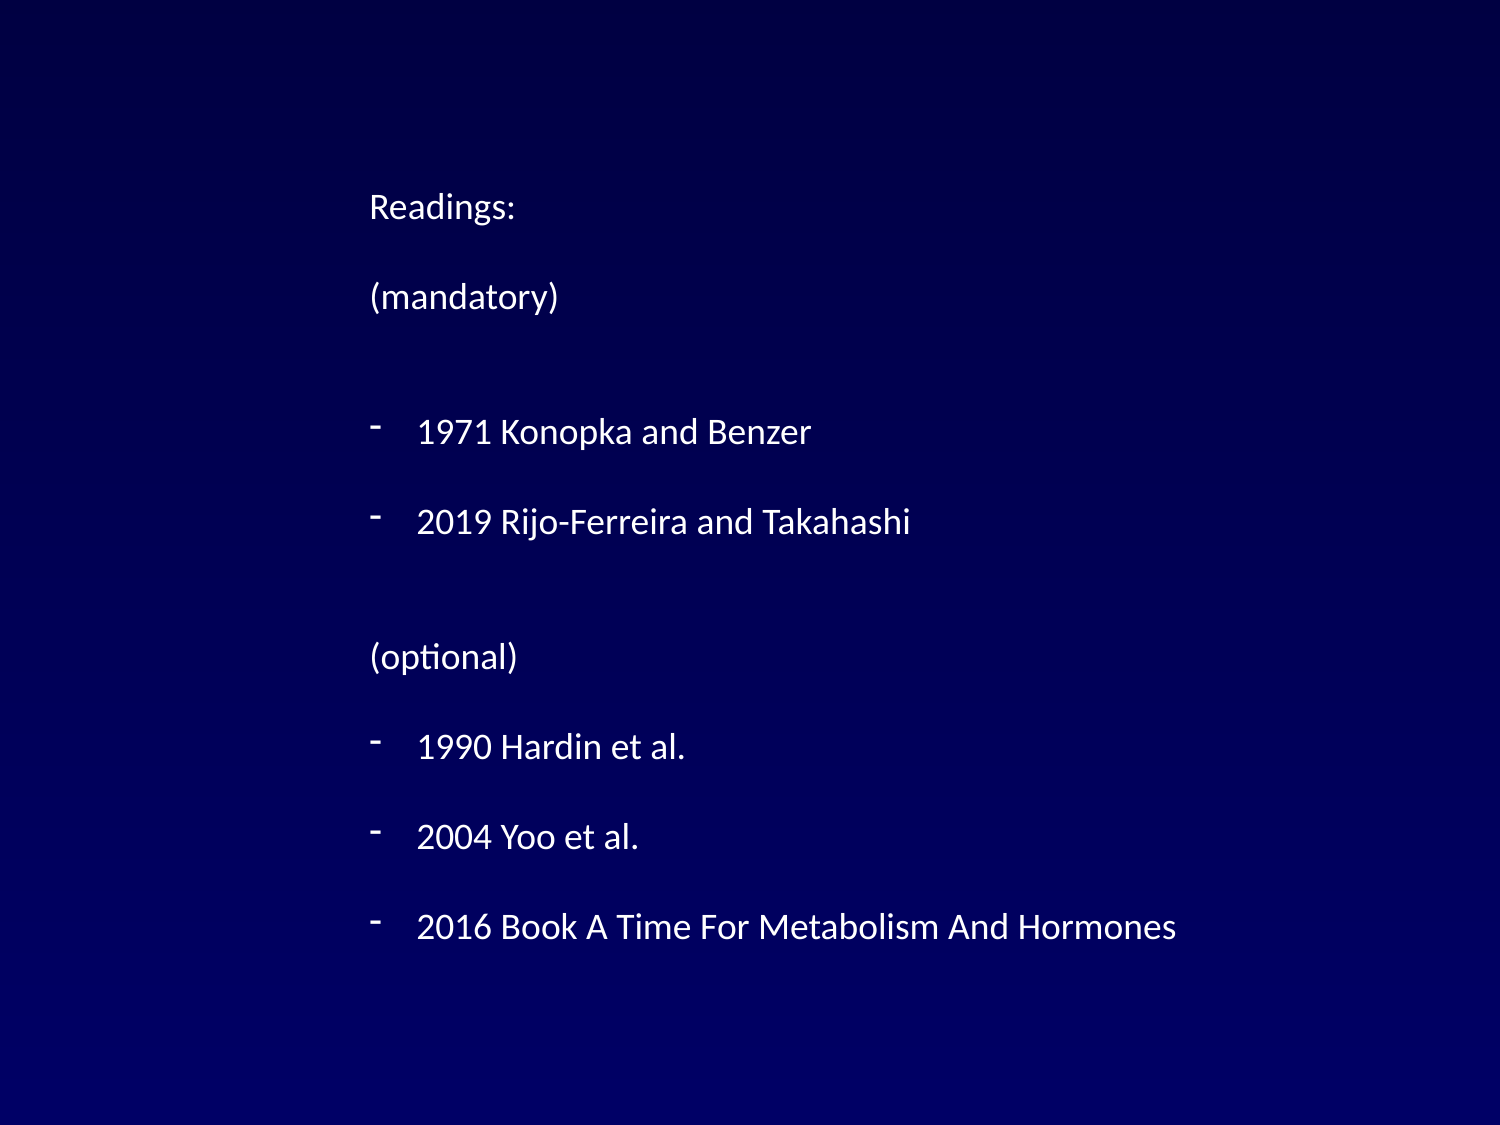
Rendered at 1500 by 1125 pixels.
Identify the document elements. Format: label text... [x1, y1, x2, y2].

text_box Readings: (mandatory) 1971 Konopka and Benzer 2019 Rijo-Ferreira and Takahashi (optional) 1990 Hardin et al. 2004 Yoo et al. 2016 Book A Time For Metabolism And Hormones [354, 174, 1193, 955]
